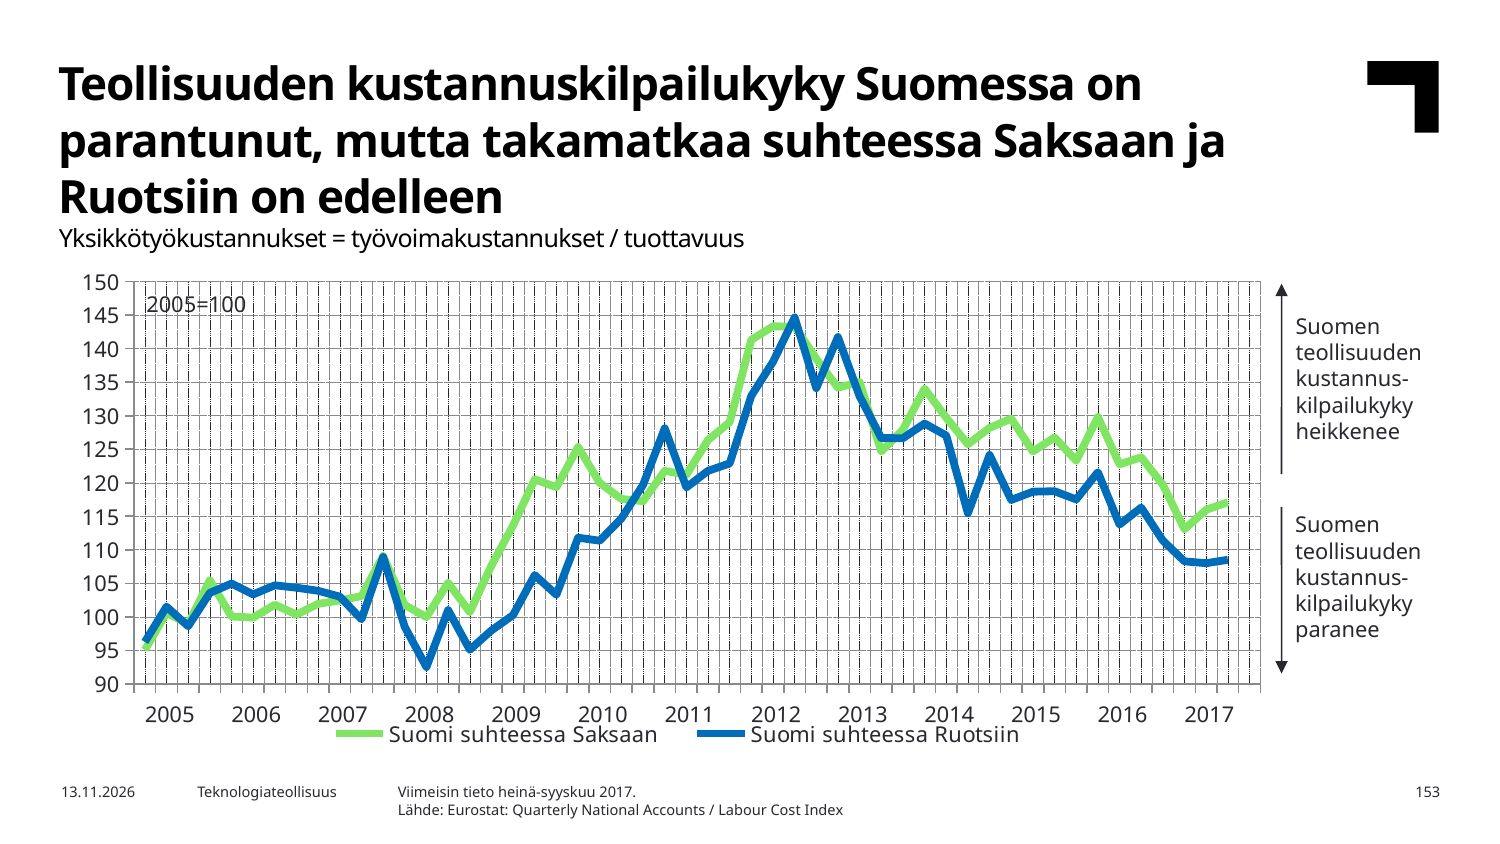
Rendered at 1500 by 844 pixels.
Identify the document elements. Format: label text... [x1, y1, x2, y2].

text_box Suomen teollisuuden kustannus- kilpailukyky heikkenee [1402, 305, 1473, 451]
text_box Suomen teollisuuden kustannus- kilpailukyky paranee [1402, 504, 1474, 649]
chart [62, 263, 1399, 763]
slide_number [46, 775, 182, 803]
footer Teknologiateollisuus [182, 775, 382, 803]
list Teollisuuden kustannuskilpailukyky Suomessa on parantunut, mutta takamatkaa suhteessa Saksaan ja Ruotsiin on edelleen Yksikkötyökustannukset = työvoimakustannukset / tuottavuus [41, 46, 1378, 153]
list Viimeisin tieto heinä-syyskuu 2017. Lähde: Eurostat: Quarterly National Accounts / Labour Cost Index [382, 775, 952, 819]
slide_number 153 [1313, 775, 1456, 803]
